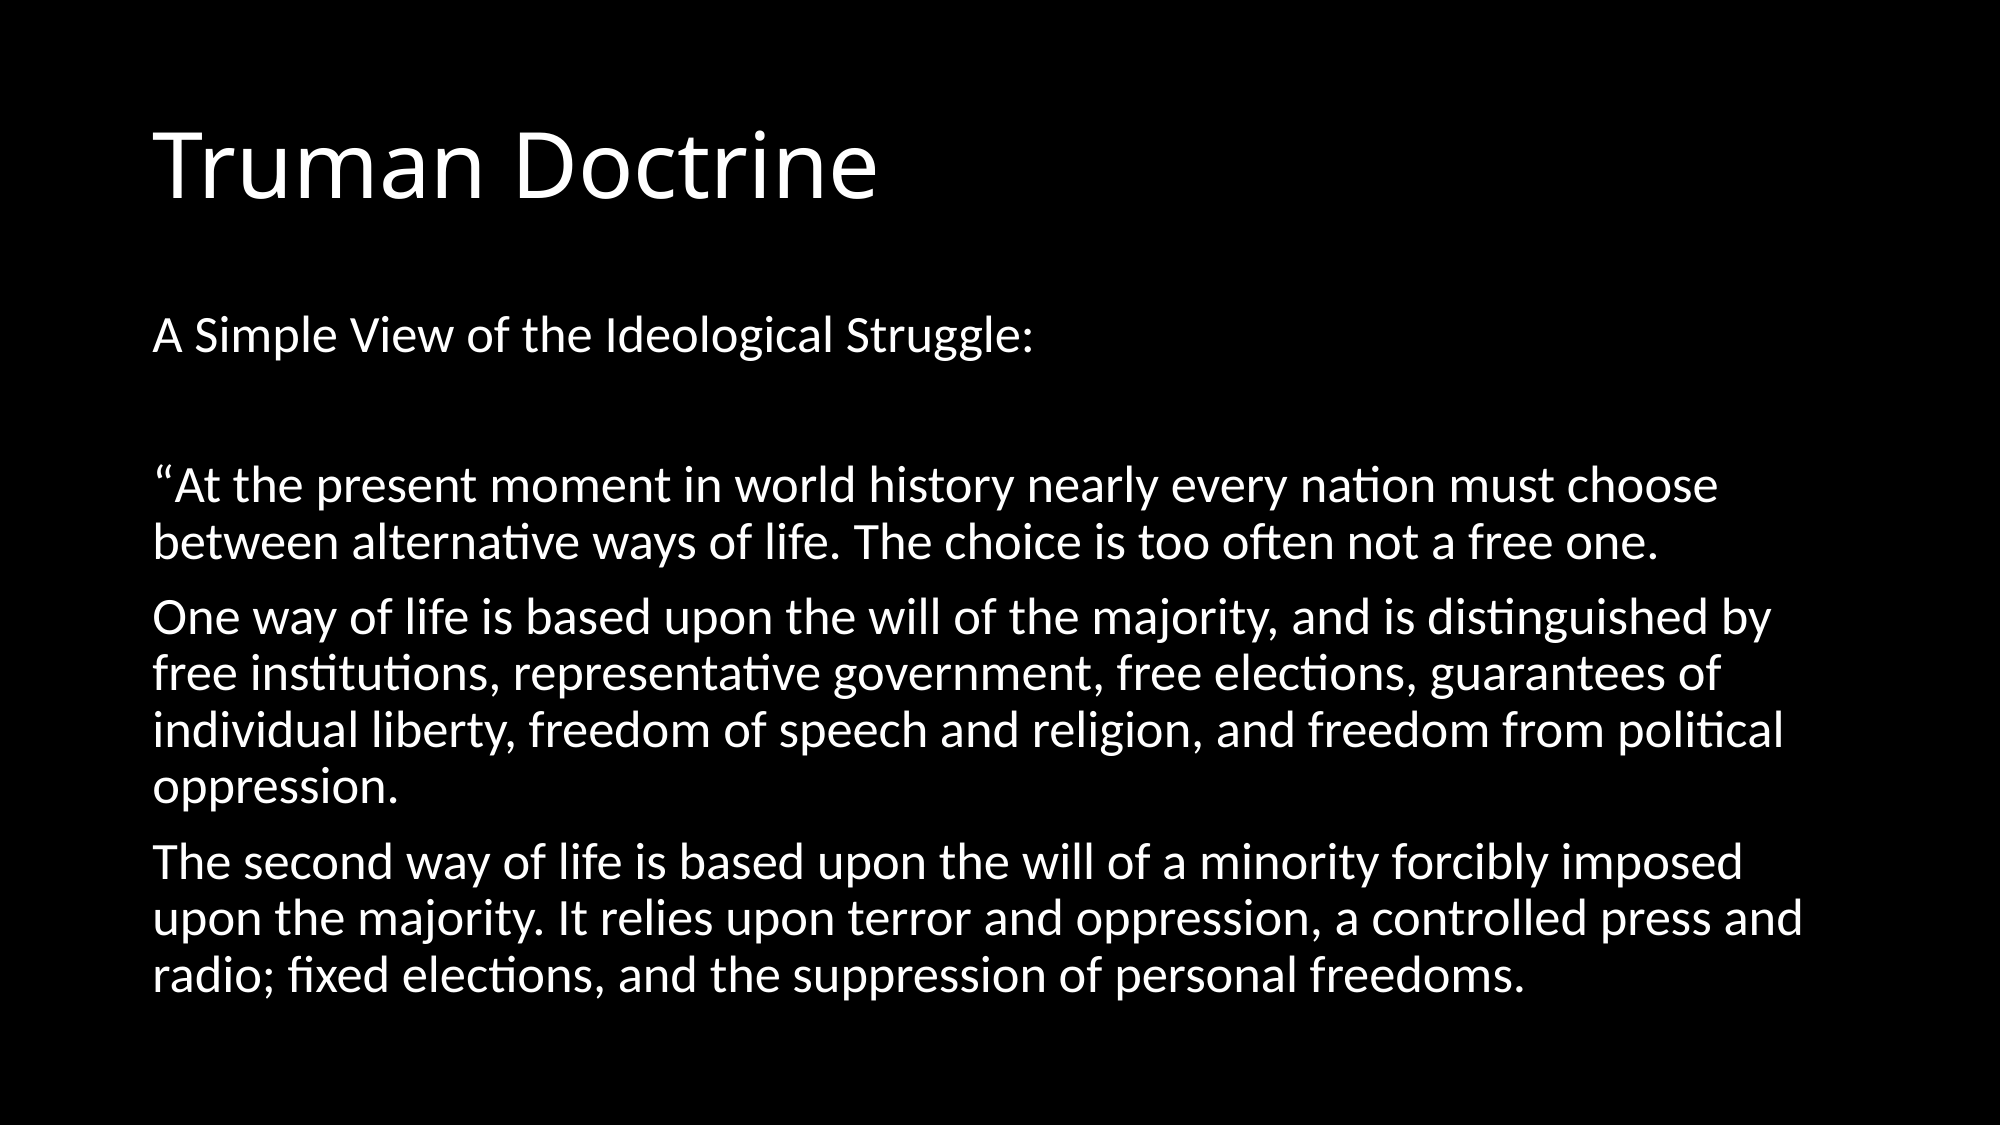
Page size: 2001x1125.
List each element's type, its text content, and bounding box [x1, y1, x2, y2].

list A Simple View of the Ideological Struggle: “At the present moment in world history nearly every nation must choose between alternative ways of life. The choice is too often not a free one. One way of life is based upon the will of the majority, and is distinguished by free institutions, representative government, free elections, guarantees of individual liberty, freedom of speech and religion, and freedom from political oppression. The second way of life is based upon the will of a minority forcibly imposed upon the majority. It relies upon terror and oppression, a controlled press and radio; fixed elections, and the suppression of personal freedoms. [137, 299, 1863, 1014]
title Truman Doctrine [137, 59, 1863, 278]
